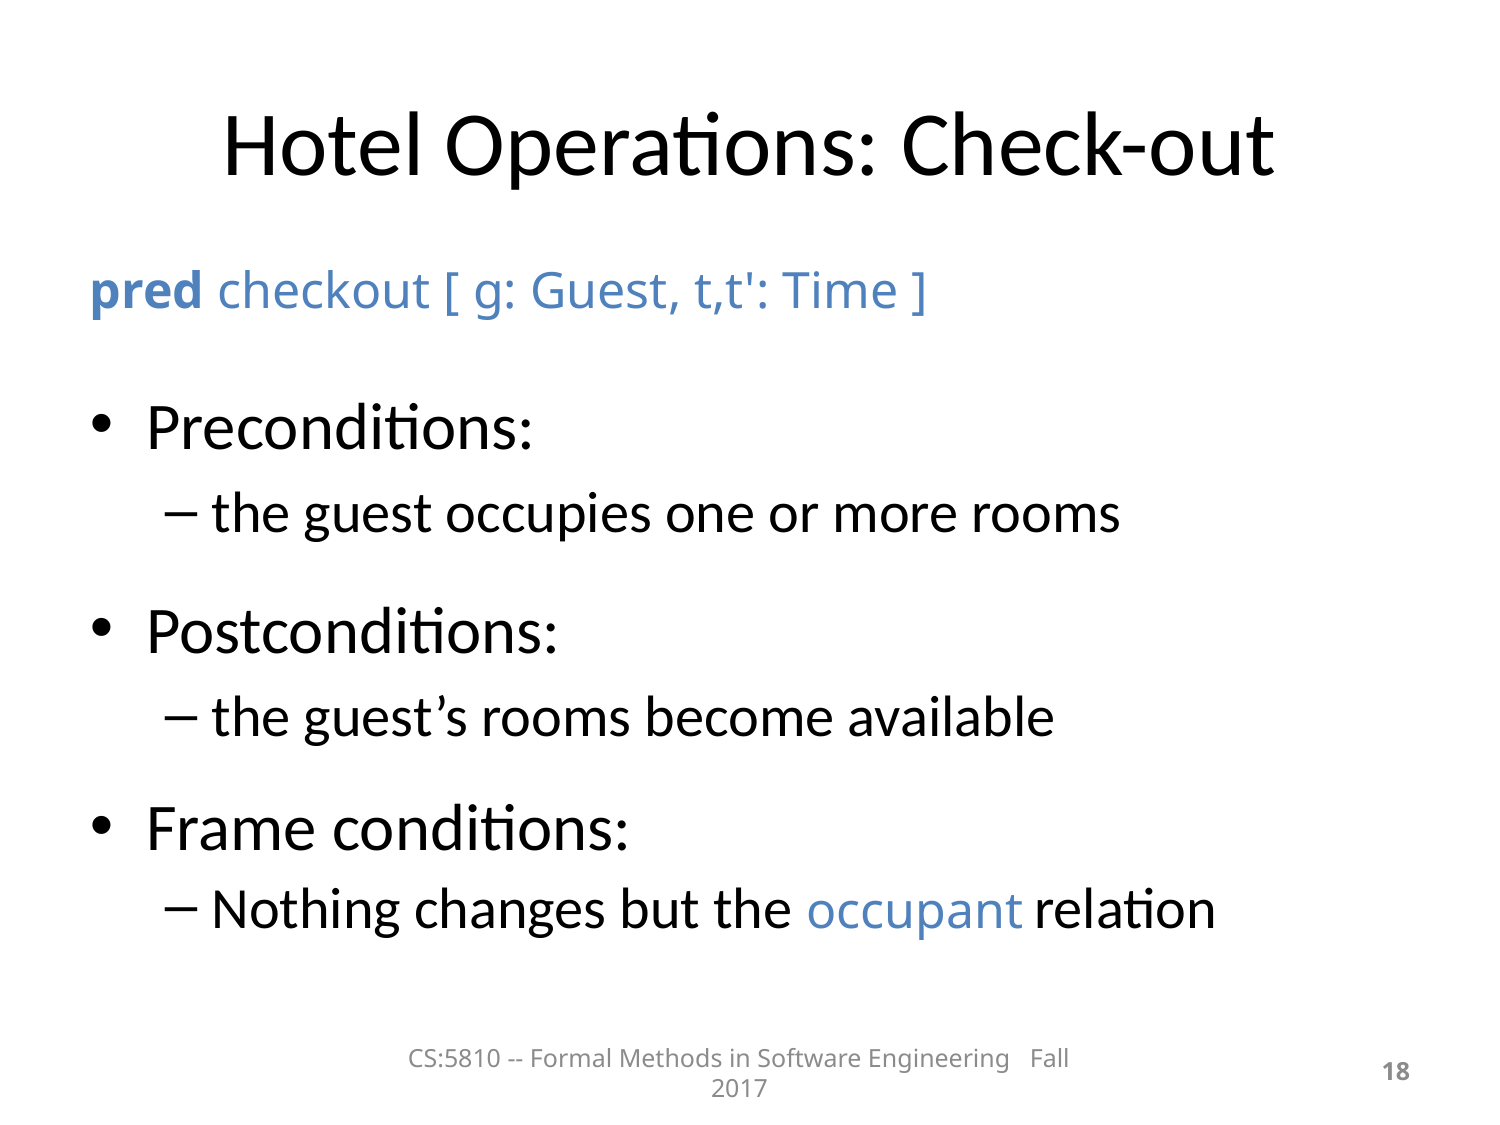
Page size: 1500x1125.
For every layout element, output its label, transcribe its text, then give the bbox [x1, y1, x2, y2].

text_box Hotel Operations: Check-out [75, 45, 1425, 233]
text_box CS:5810 -- Formal Methods in Software Engineering Fall 2017 [374, 1042, 1105, 1103]
text_box <number> [1105, 1042, 1425, 1103]
text_box pred checkout [ g: Guest, t,t': Time ] Preconditions: the guest occupies one or more rooms Postconditions: the guest’s rooms become available Frame conditions: Nothing changes but the occupant relation [75, 262, 1425, 1005]
